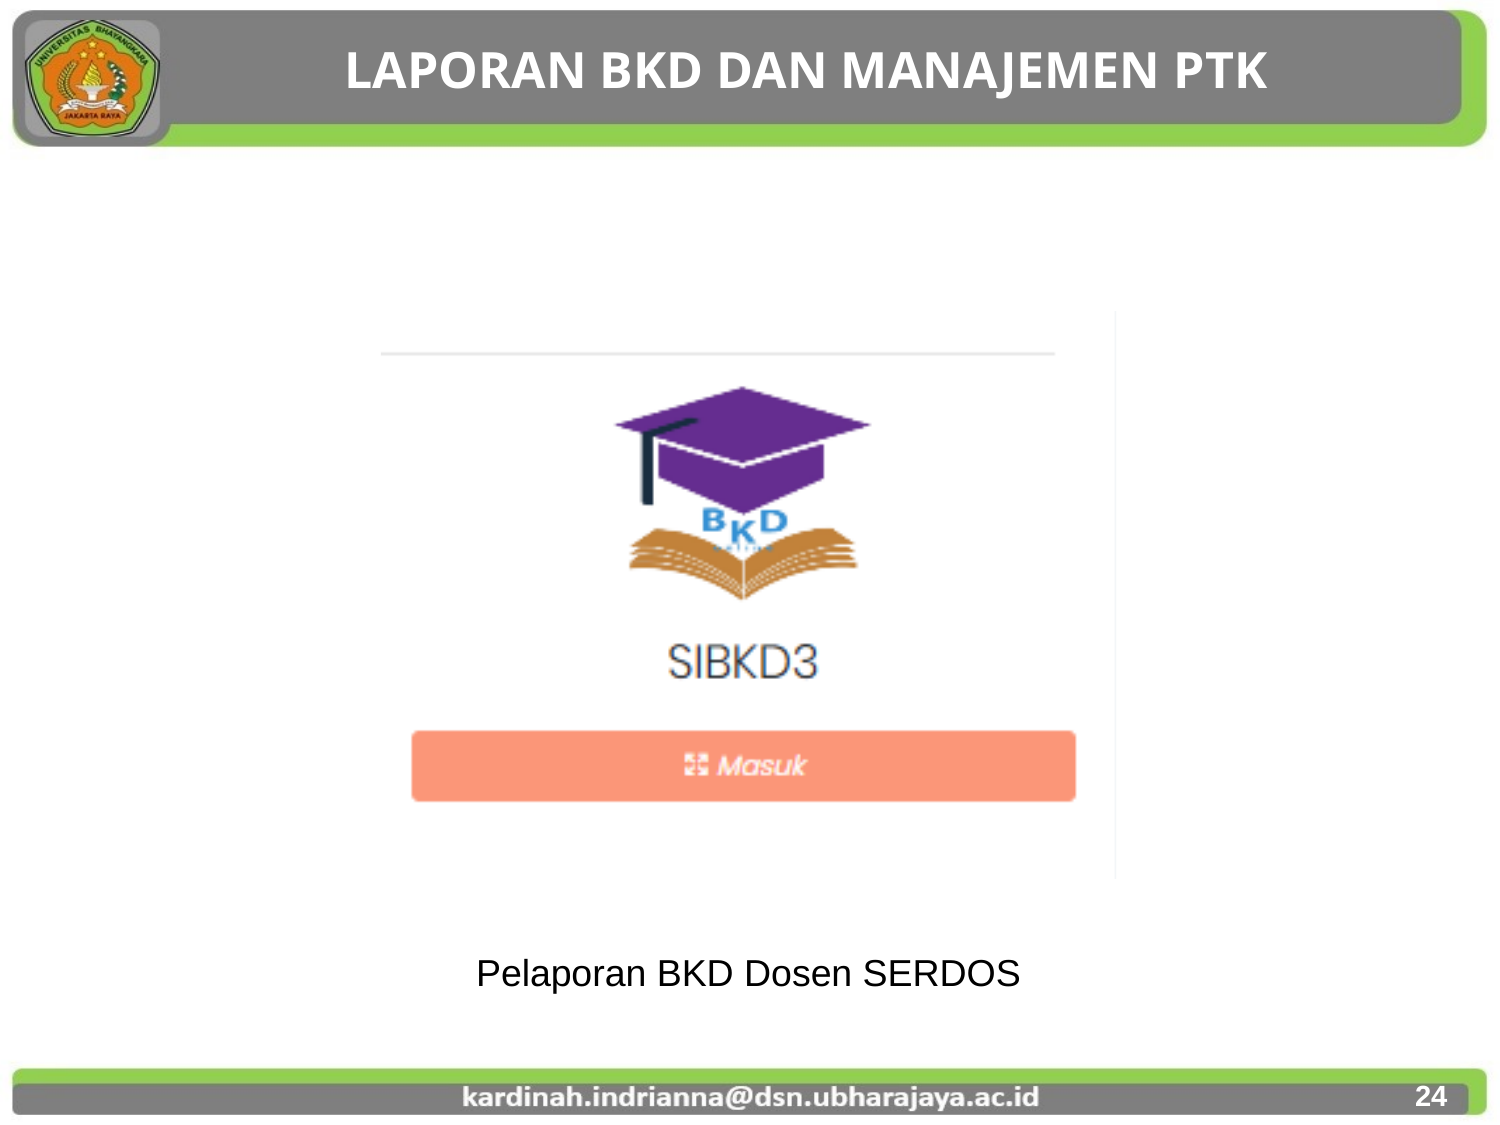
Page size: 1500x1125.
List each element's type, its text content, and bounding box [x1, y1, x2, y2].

slide_number 24 [1112, 1065, 1463, 1125]
text_box Pelaporan BKD Dosen SERDOS [110, 941, 1387, 1002]
title LAPORAN BKD DAN MANAJEMEN PTK [174, 12, 1438, 126]
picture [0, 0, 1500, 1125]
